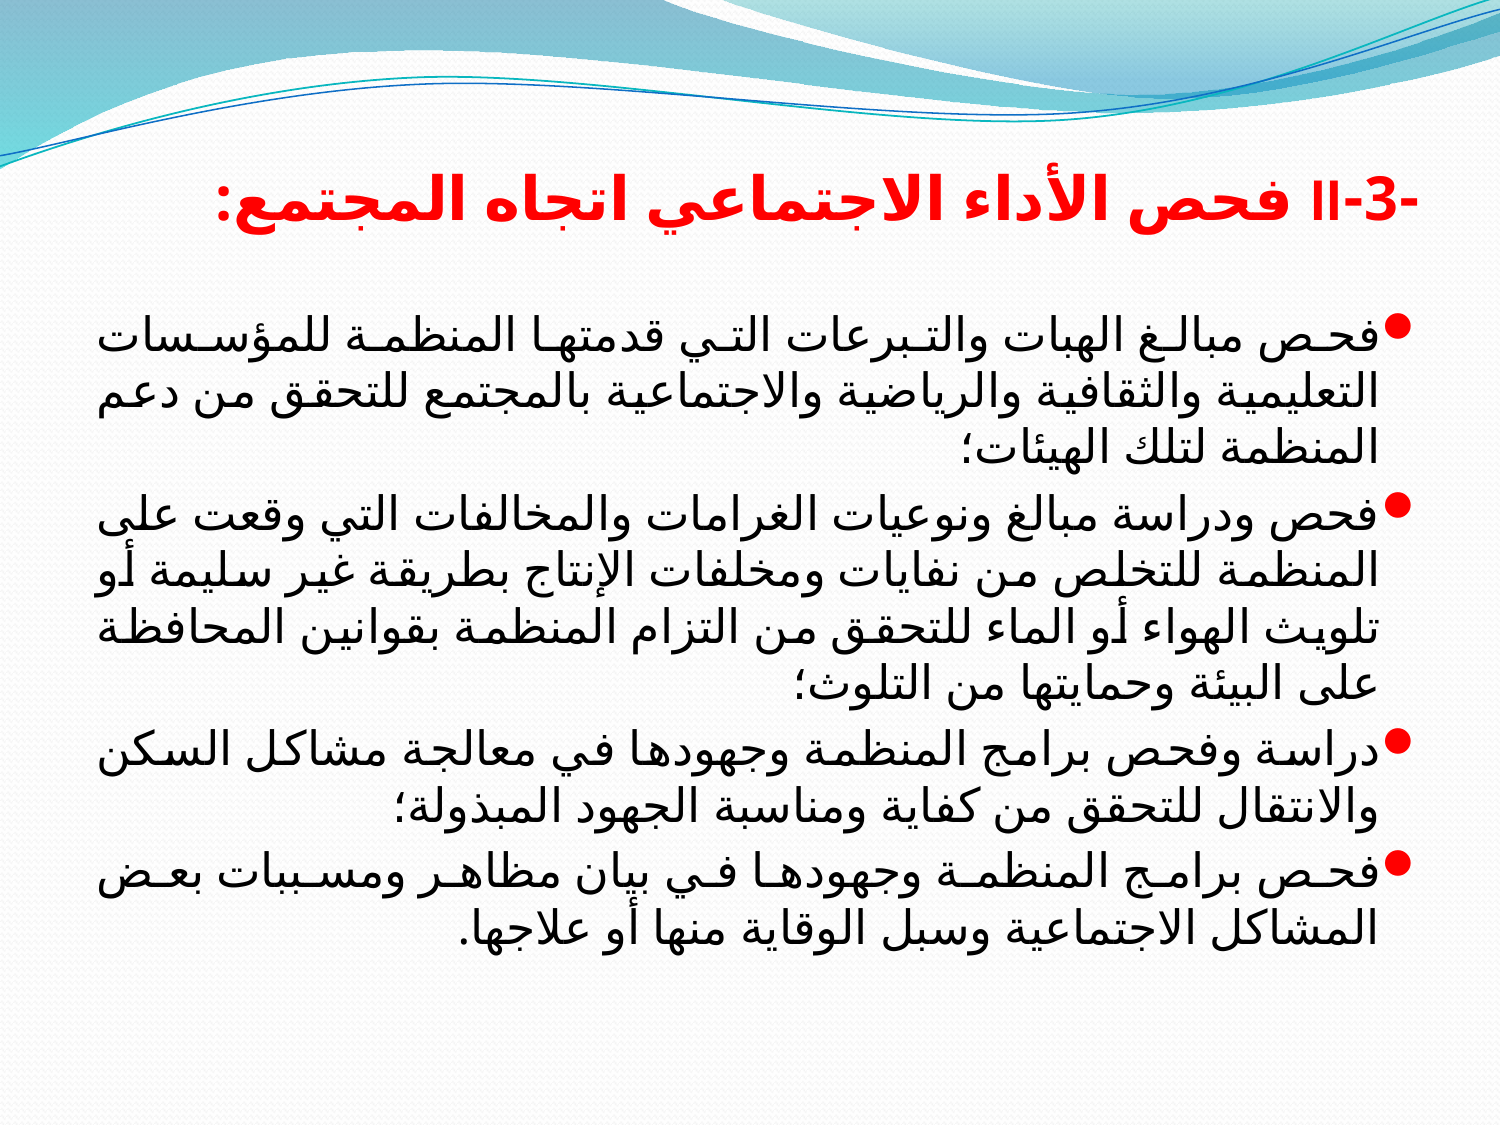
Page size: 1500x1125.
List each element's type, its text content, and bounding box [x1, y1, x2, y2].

list فحص مبالغ الهبات والتبرعات التي قدمتها المنظمة للمؤسسات التعليمية والثقافية والرياضية والاجتماعية بالمجتمع للتحقق من دعم المنظمة لتلك الهيئات؛ فحص ودراسة مبالغ ونوعيات الغرامات والمخالفات التي وقعت على المنظمة للتخلص من نفايات ومخلفات الإنتاج بطريقة غير سليمة أو تلويث الهواء أو الماء للتحقق من التزام المنظمة بقوانين المحافظة على البيئة وحمايتها من التلوث؛ دراسة وفحص برامج المنظمة وجهودها في معالجة مشاكل السكن والانتقال للتحقق من كفاية ومناسبة الجهود المبذولة؛ فحص برامج المنظمة وجهودها في بيان مظاهر ومسببات بعض المشاكل الاجتماعية وسبل الوقاية منها أو علاجها. [82, 234, 1432, 968]
title -3-II فحص الأداء الاجتماعي اتجاه المجتمع: [70, 117, 1421, 233]
